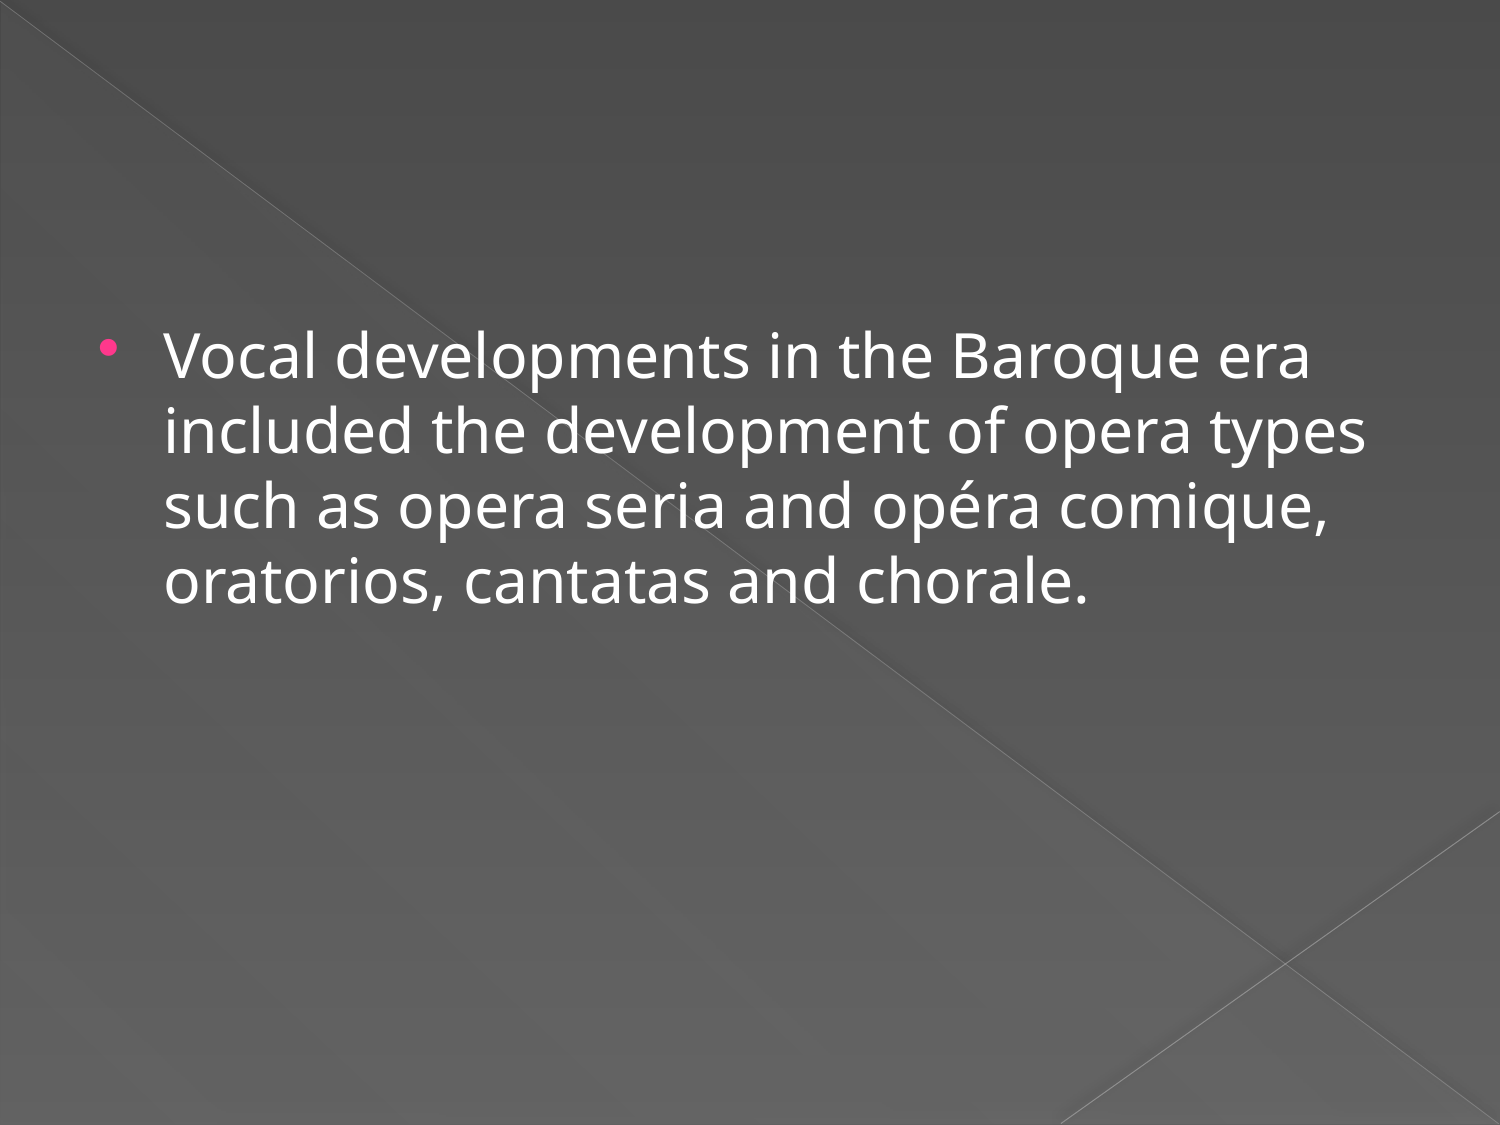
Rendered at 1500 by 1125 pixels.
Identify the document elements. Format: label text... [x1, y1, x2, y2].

list Vocal developments in the Baroque era included the development of opera types such as opera seria and opéra comique, oratorios, cantatas and chorale. [75, 308, 1425, 1059]
